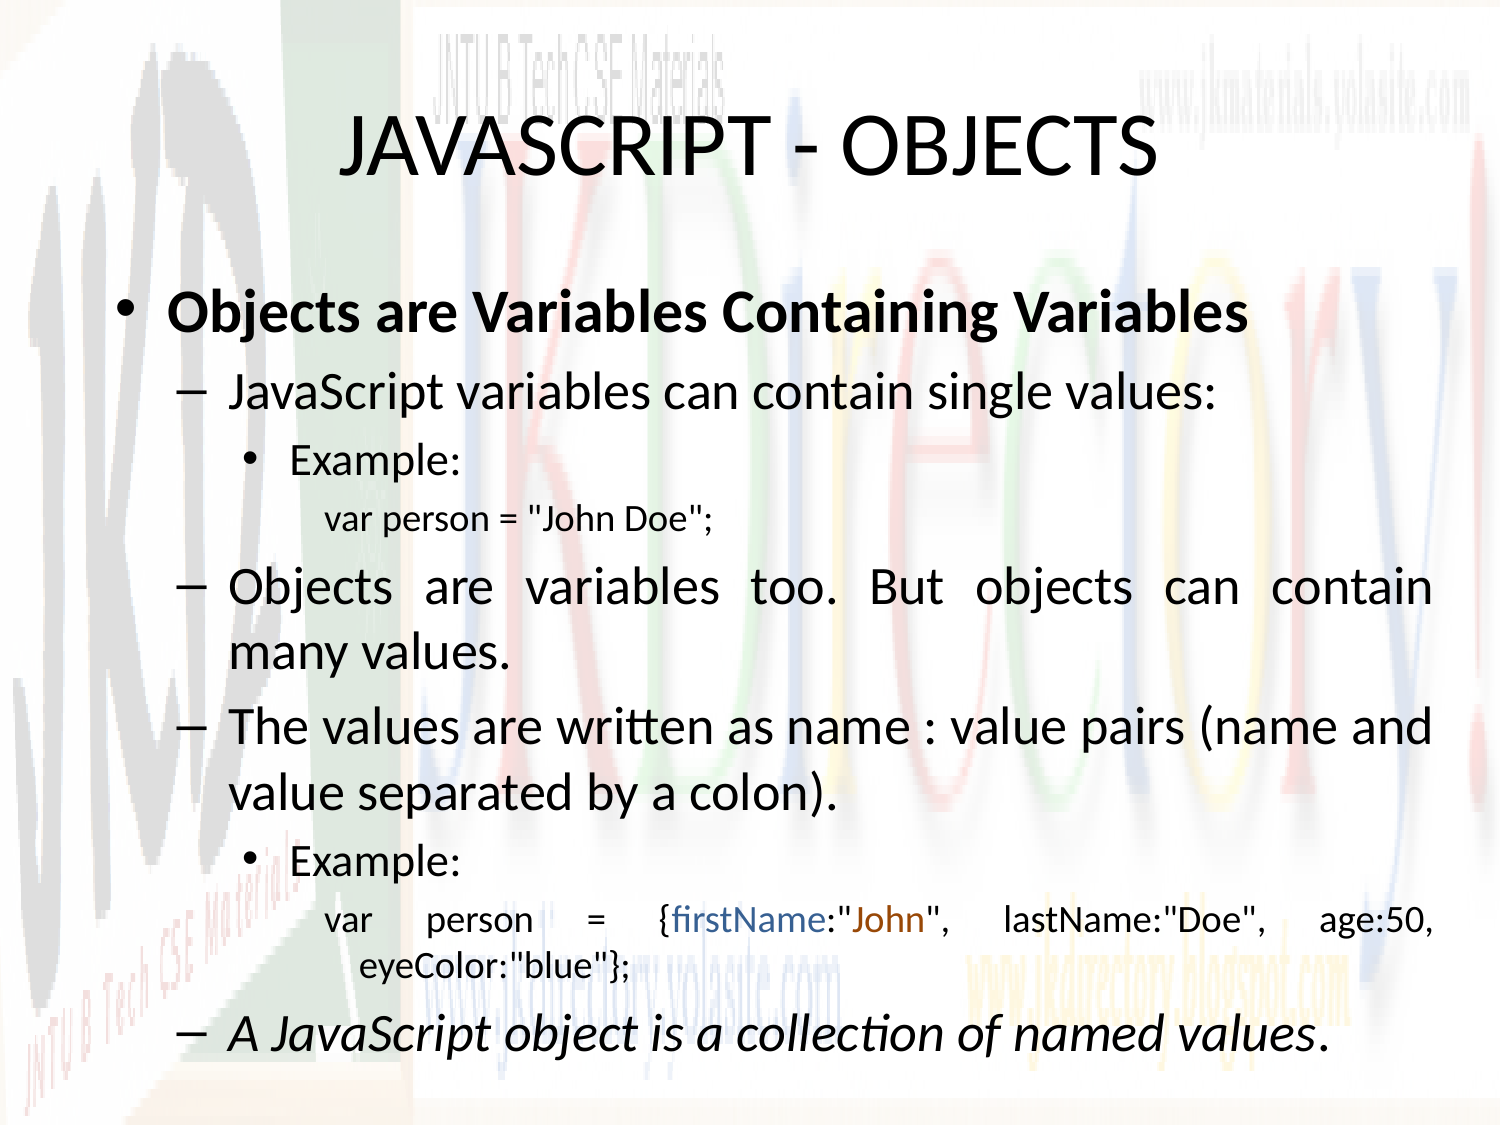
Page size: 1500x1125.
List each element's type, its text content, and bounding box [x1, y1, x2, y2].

list Objects are Variables Containing Variables JavaScript variables can contain single values: Example: var person = "John Doe"; Objects are variables too. But objects can contain many values. The values are written as name : value pairs (name and value separated by a colon). Example: var person = {firstName:"John", lastName:"Doe", age:50, eyeColor:"blue"}; A JavaScript object is a collection of named values. [99, 262, 1450, 1075]
title JAVASCRIPT - OBJECTS [75, 45, 1425, 233]
